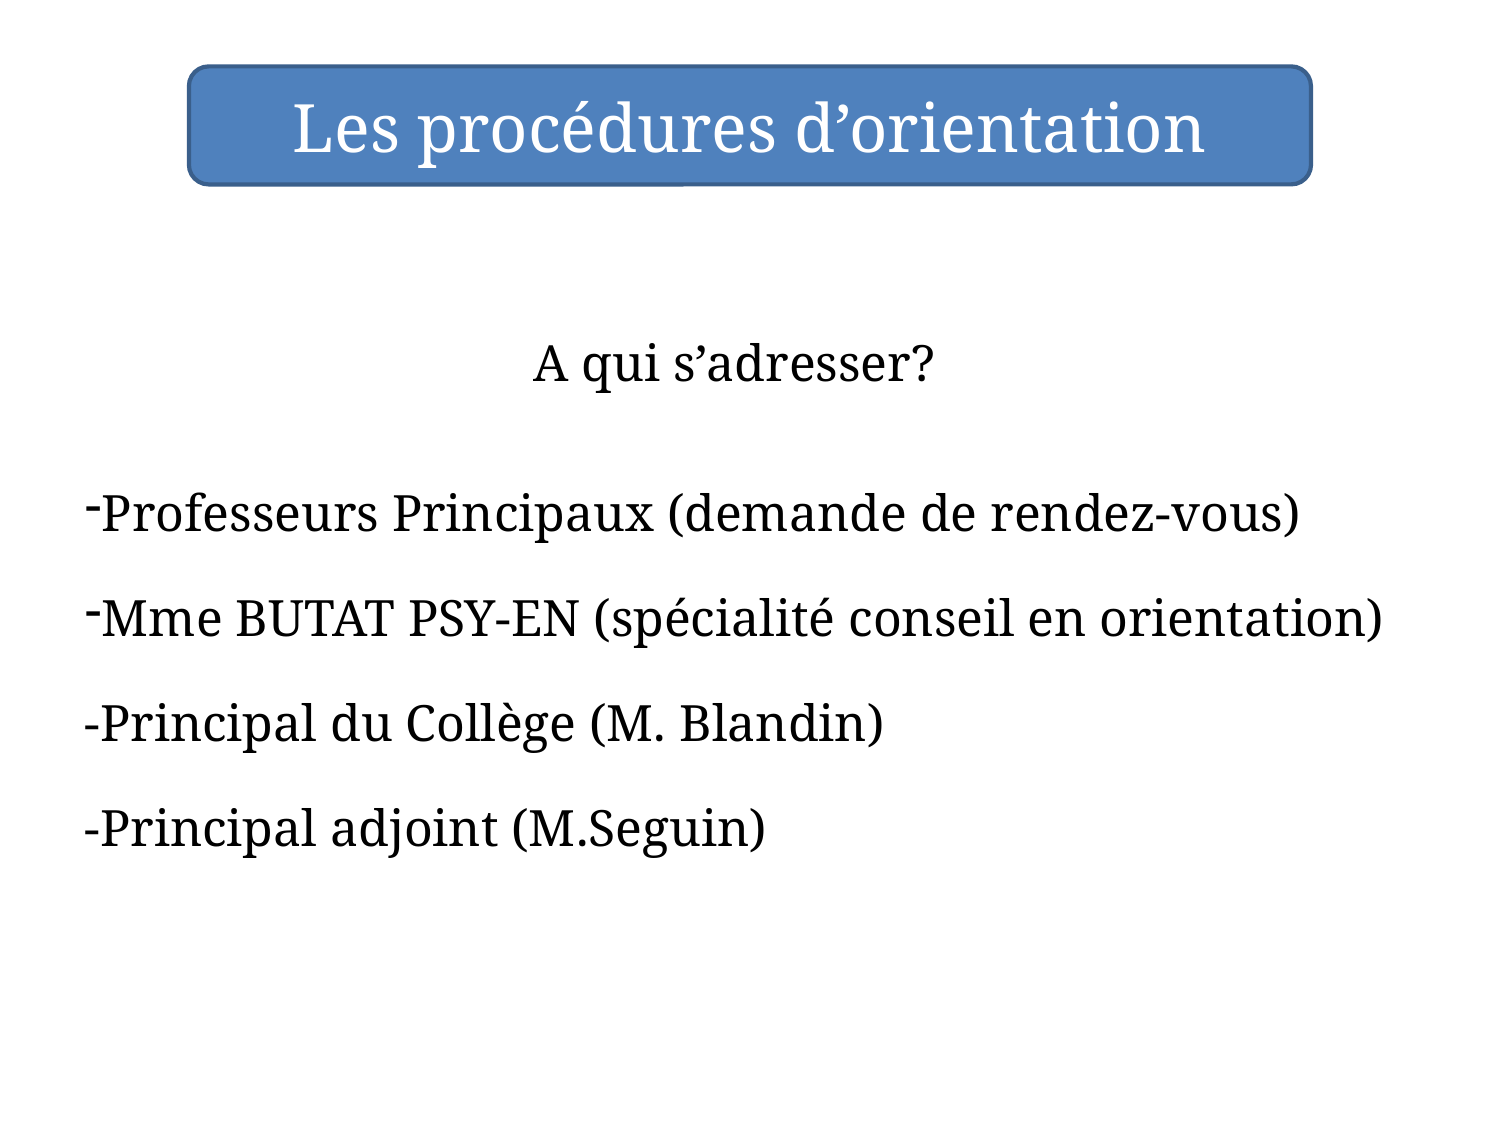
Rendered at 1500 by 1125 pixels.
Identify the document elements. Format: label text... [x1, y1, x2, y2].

text_box Les procédures d’orientation [188, 66, 1312, 185]
text_box A qui s’adresser? Professeurs Principaux (demande de rendez-vous) Mme BUTAT PSY-EN (spécialité conseil en orientation) -Principal du Collège (M. Blandin) -Principal adjoint (M.Seguin) [70, 189, 1412, 1000]
